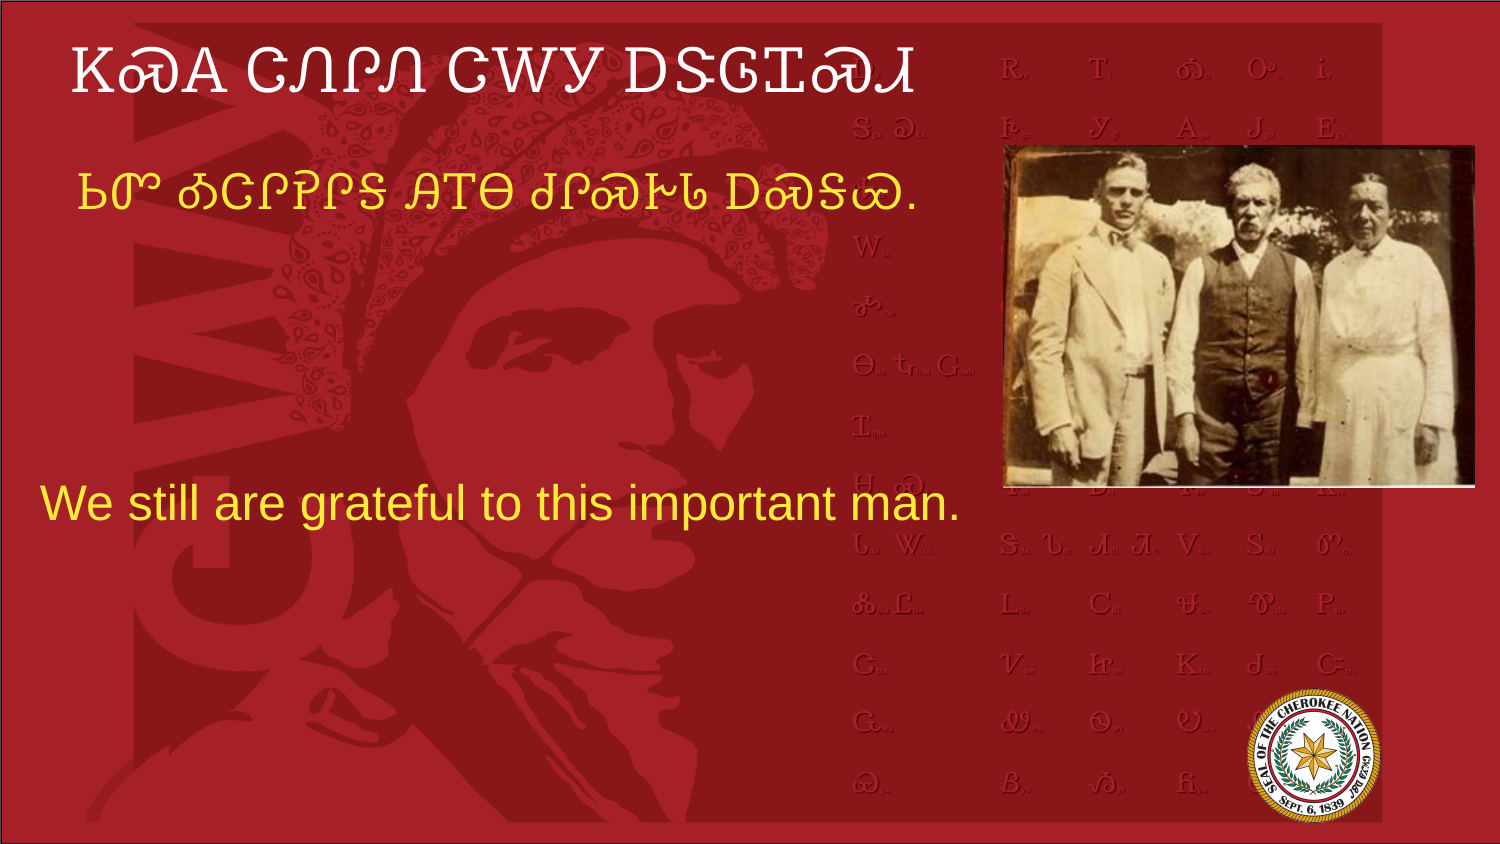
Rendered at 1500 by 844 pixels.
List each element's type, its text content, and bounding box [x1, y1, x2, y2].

list ᏏᏛ ᎣᏣᎵᎮᎵᎦ ᎯᎢᎾ ᏧᎵᏍᎨᏓ ᎠᏍᎦᏯ. [60, 135, 1039, 432]
list We still are grateful to this important man. [24, 446, 1004, 743]
picture [0, 0, 1500, 844]
title ᏦᏍᎪ ᏣᏁᎵᏁ ᏣᎳᎩ ᎠᏕᎶᏆᏍᏗ [53, 7, 1426, 121]
